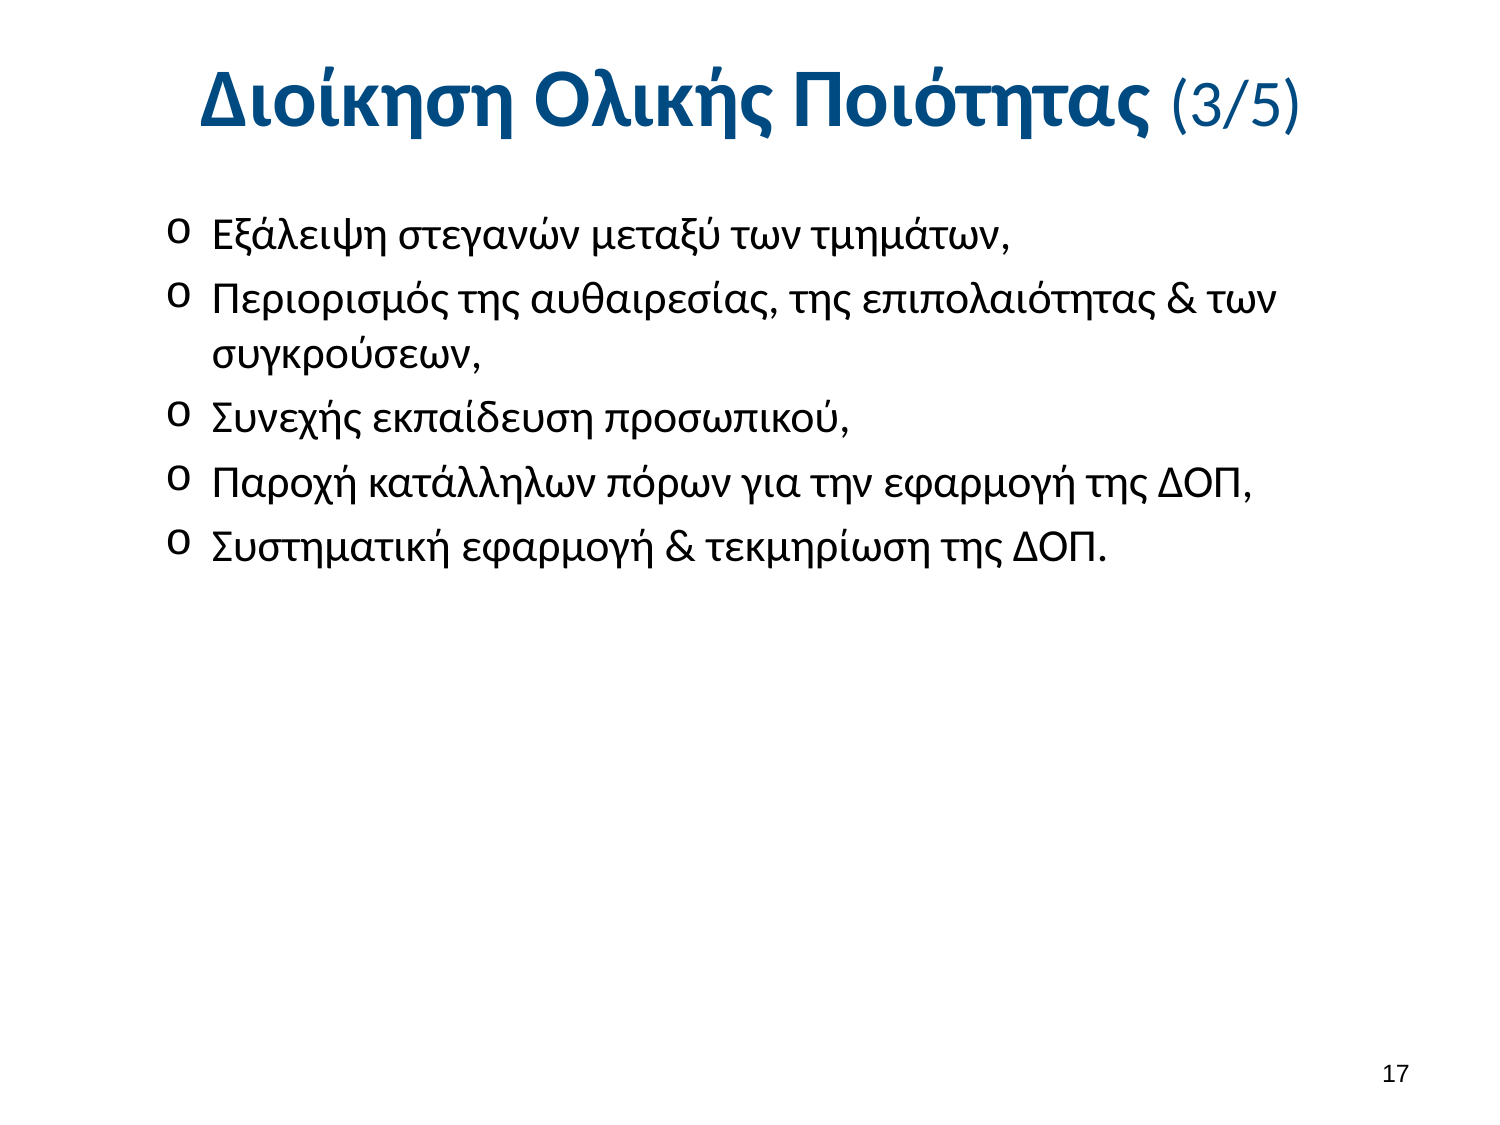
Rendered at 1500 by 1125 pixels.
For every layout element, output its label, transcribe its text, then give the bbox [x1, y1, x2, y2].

list Εξάλειψη στεγανών μεταξύ των τμημάτων, Περιορισμός της αυθαιρεσίας, της επιπολαιότητας & των συγκρούσεων, Συνεχής εκπαίδευση προσωπικού, Παροχή κατάλληλων πόρων για την εφαρμογή της ΔΟΠ, Συστηματική εφαρμογή & τεκμηρίωση της ΔΟΠ. [75, 196, 1425, 1024]
title Διοίκηση Ολικής Ποιότητας (3/5) [76, 19, 1427, 169]
slide_number 16 [1074, 1042, 1425, 1103]
